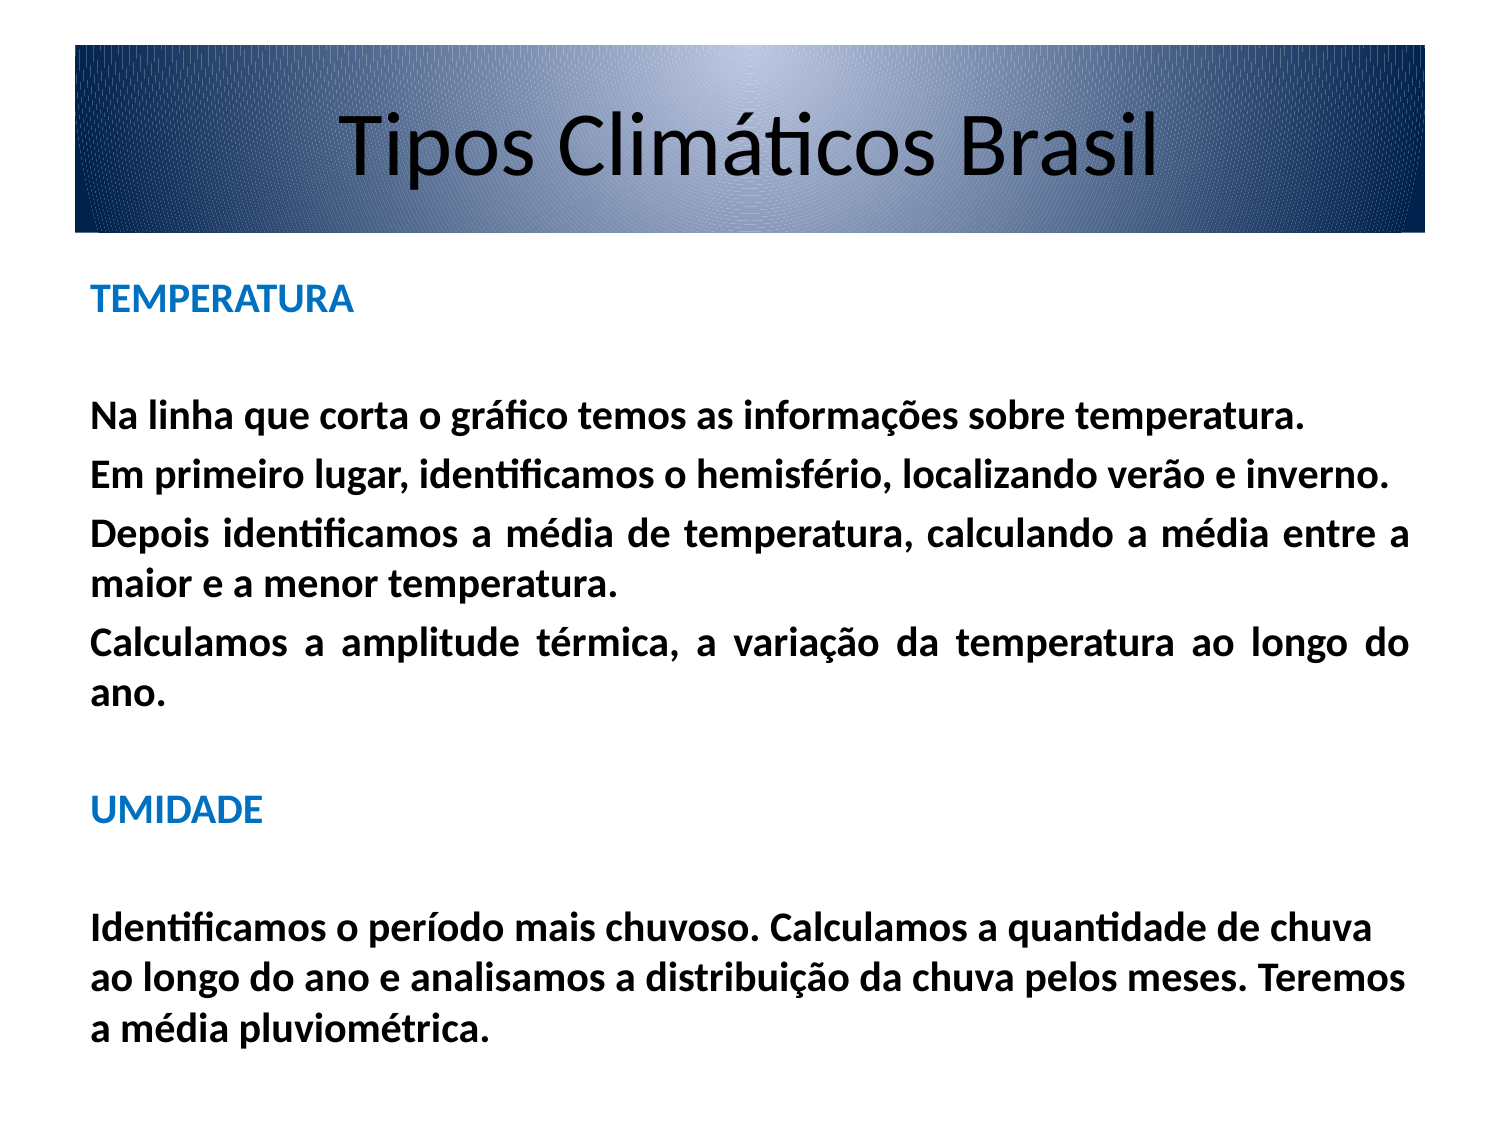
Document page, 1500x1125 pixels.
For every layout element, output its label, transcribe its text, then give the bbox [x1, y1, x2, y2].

list TEMPERATURA Na linha que corta o gráfico temos as informações sobre temperatura. Em primeiro lugar, identificamos o hemisfério, localizando verão e inverno. Depois identificamos a média de temperatura, calculando a média entre a maior e a menor temperatura. Calculamos a amplitude térmica, a variação da temperatura ao longo do ano. UMIDADE Identificamos o período mais chuvoso. Calculamos a quantidade de chuva ao longo do ano e analisamos a distribuição da chuva pelos meses. Teremos a média pluviométrica. [75, 262, 1425, 1083]
title Tipos Climáticos Brasil [75, 45, 1425, 233]
